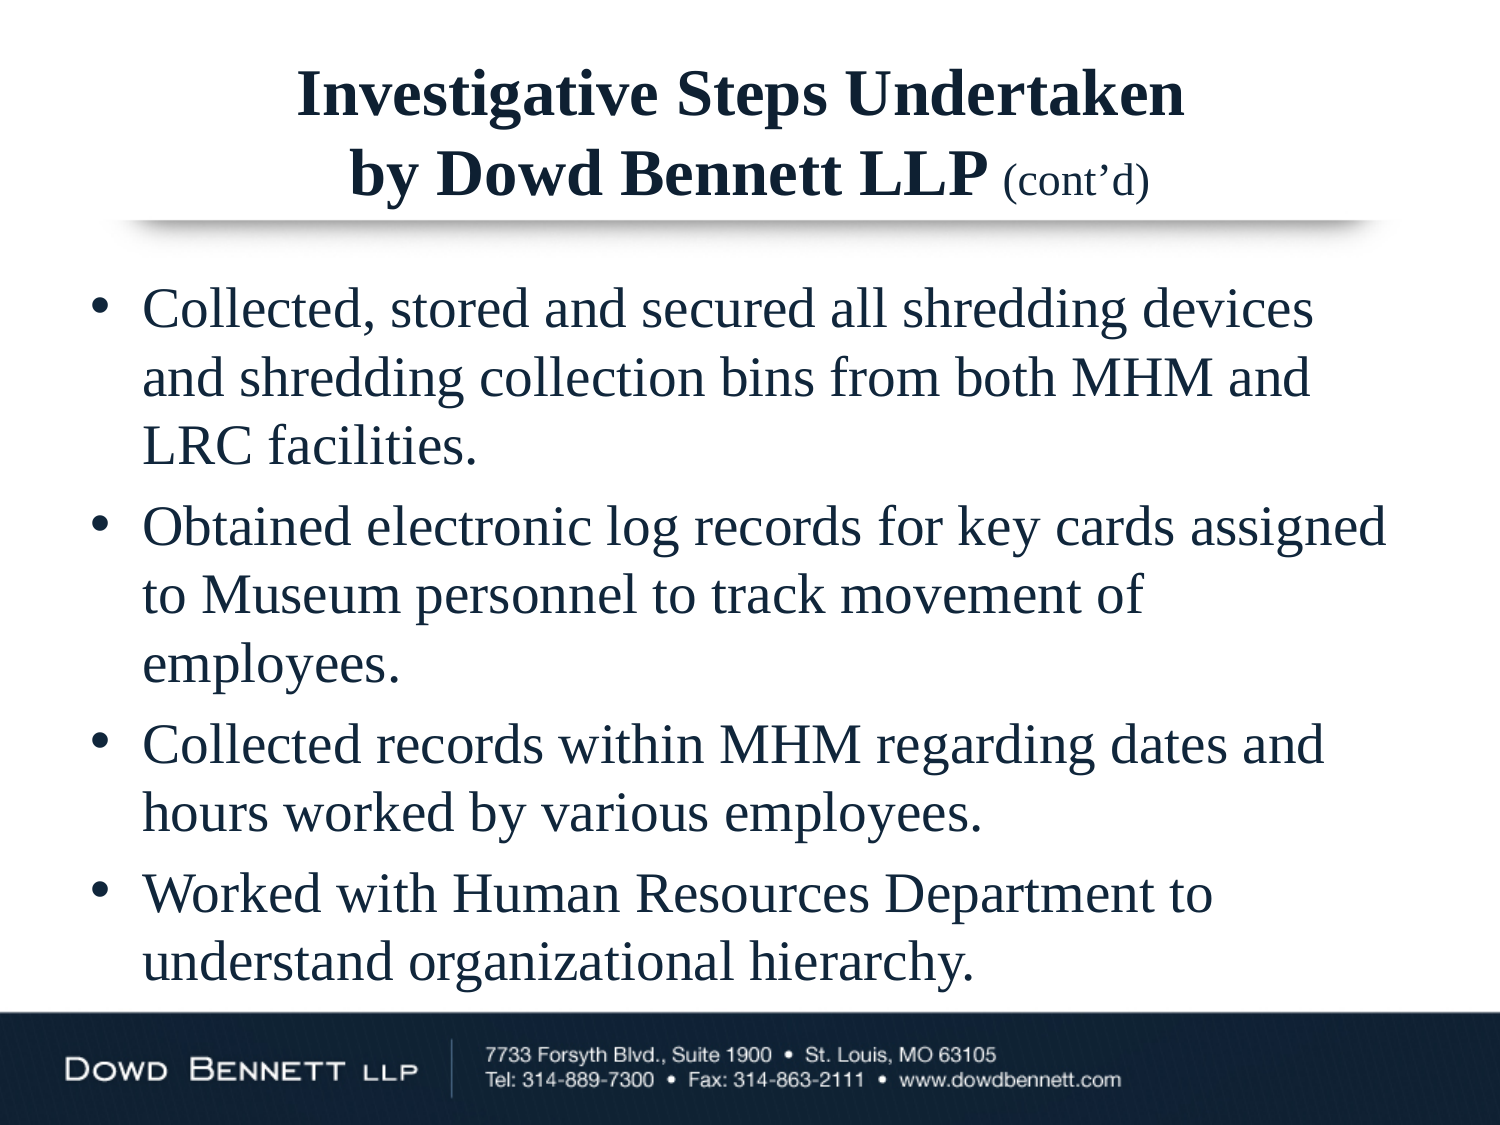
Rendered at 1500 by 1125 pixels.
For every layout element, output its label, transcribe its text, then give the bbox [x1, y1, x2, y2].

list Collected, stored and secured all shredding devices and shredding collection bins from both MHM and LRC facilities. Obtained electronic log records for key cards assigned to Museum personnel to track movement of employees. Collected records within MHM regarding dates and hours worked by various employees. Worked with Human Resources Department to understand organizational hierarchy. [75, 262, 1425, 1005]
picture [0, 0, 1500, 1125]
title Investigative Steps Undertaken by Dowd Bennett LLP (cont’d) [75, 24, 1425, 233]
